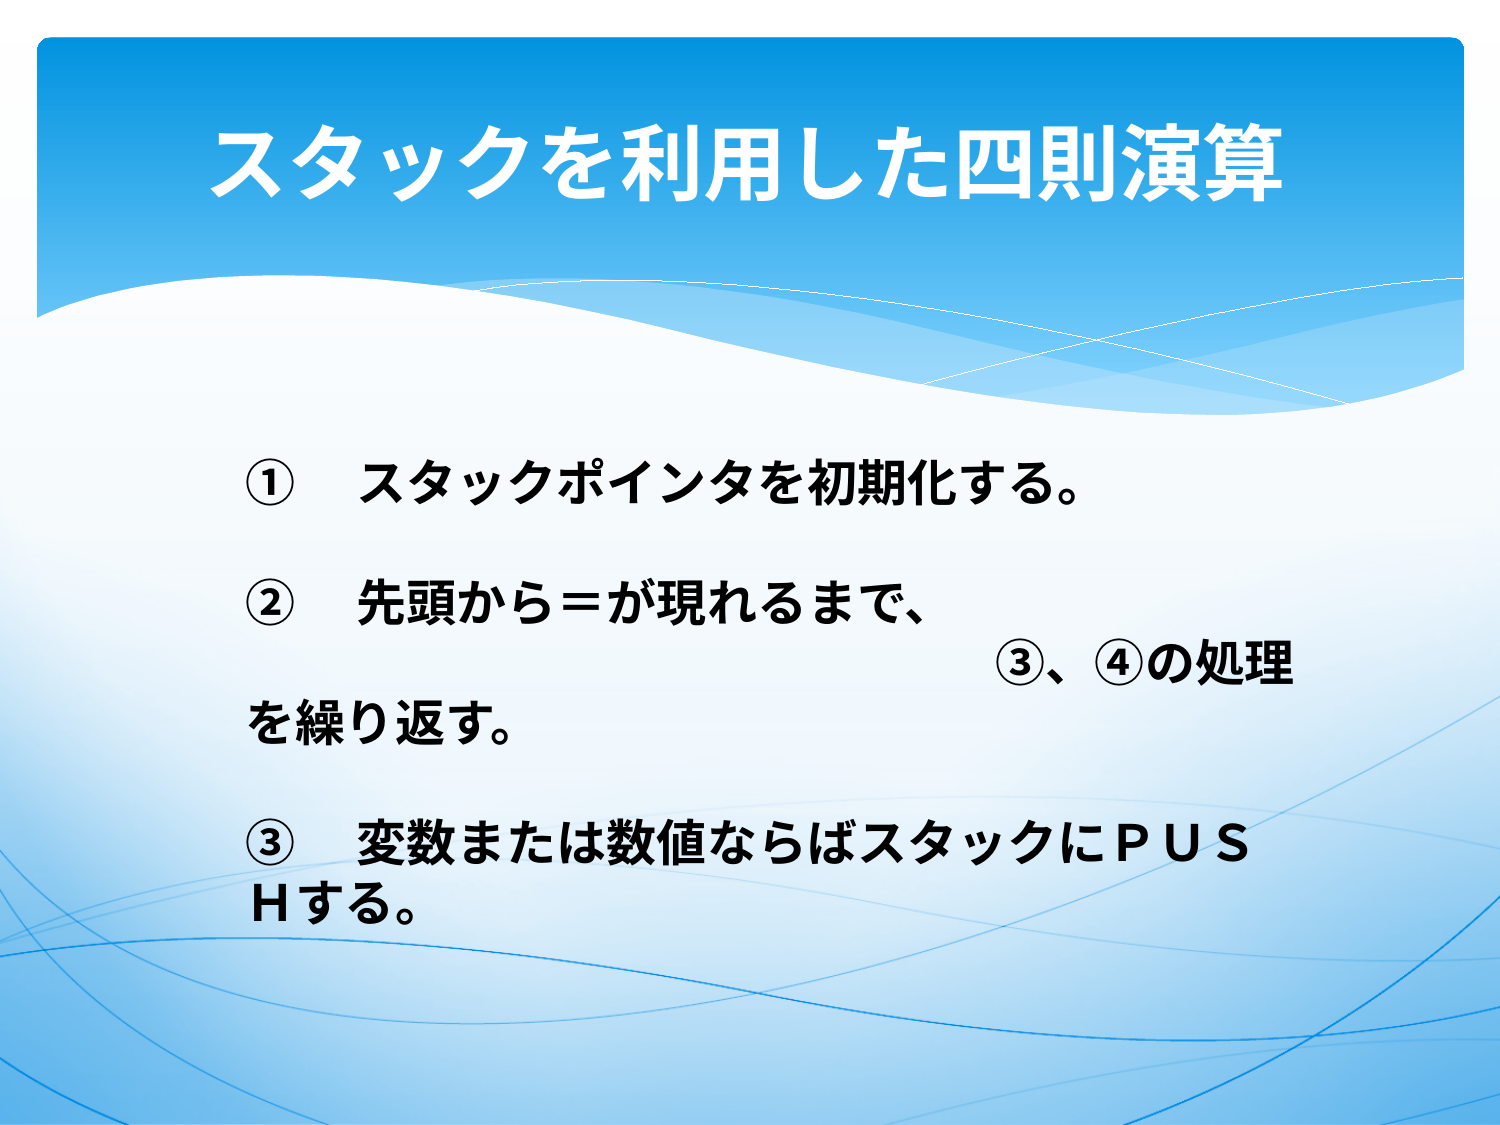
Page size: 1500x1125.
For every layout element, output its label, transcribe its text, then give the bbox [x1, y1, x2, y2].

text_box ① スタックポインタを初期化する。 ② 先頭から＝が現れるまで、 ③、④の処理を繰り返す。 ③ 変数または数値ならばスタックにＰＵＳＨする。 [230, 444, 1317, 940]
title スタックを利用した四則演算 [70, 93, 1421, 228]
